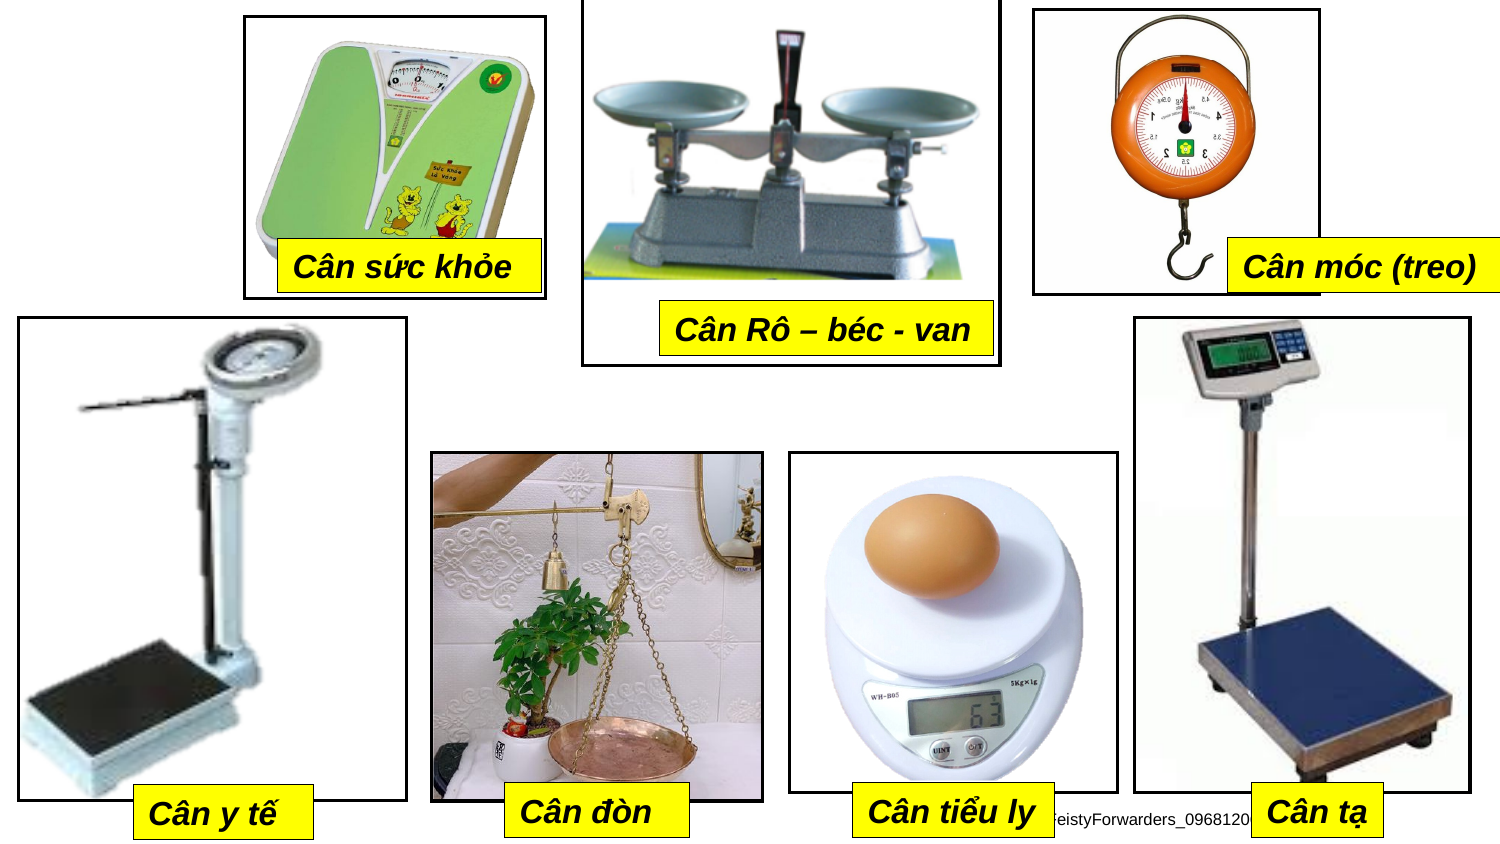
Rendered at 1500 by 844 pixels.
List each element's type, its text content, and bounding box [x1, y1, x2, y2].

picture [433, 454, 762, 800]
picture [583, 0, 999, 365]
picture [19, 318, 406, 800]
picture [1034, 10, 1318, 294]
text_box Cân y tế [133, 808, 314, 840]
text_box Cân móc (treo) [1322, 237, 1500, 293]
picture [245, 18, 545, 298]
picture [790, 454, 1117, 792]
text_box Cân tiểu ly [852, 800, 1055, 838]
picture [1135, 318, 1469, 792]
text_box Cân đòn [504, 808, 690, 838]
text_box Cân tạ [1251, 801, 1384, 838]
